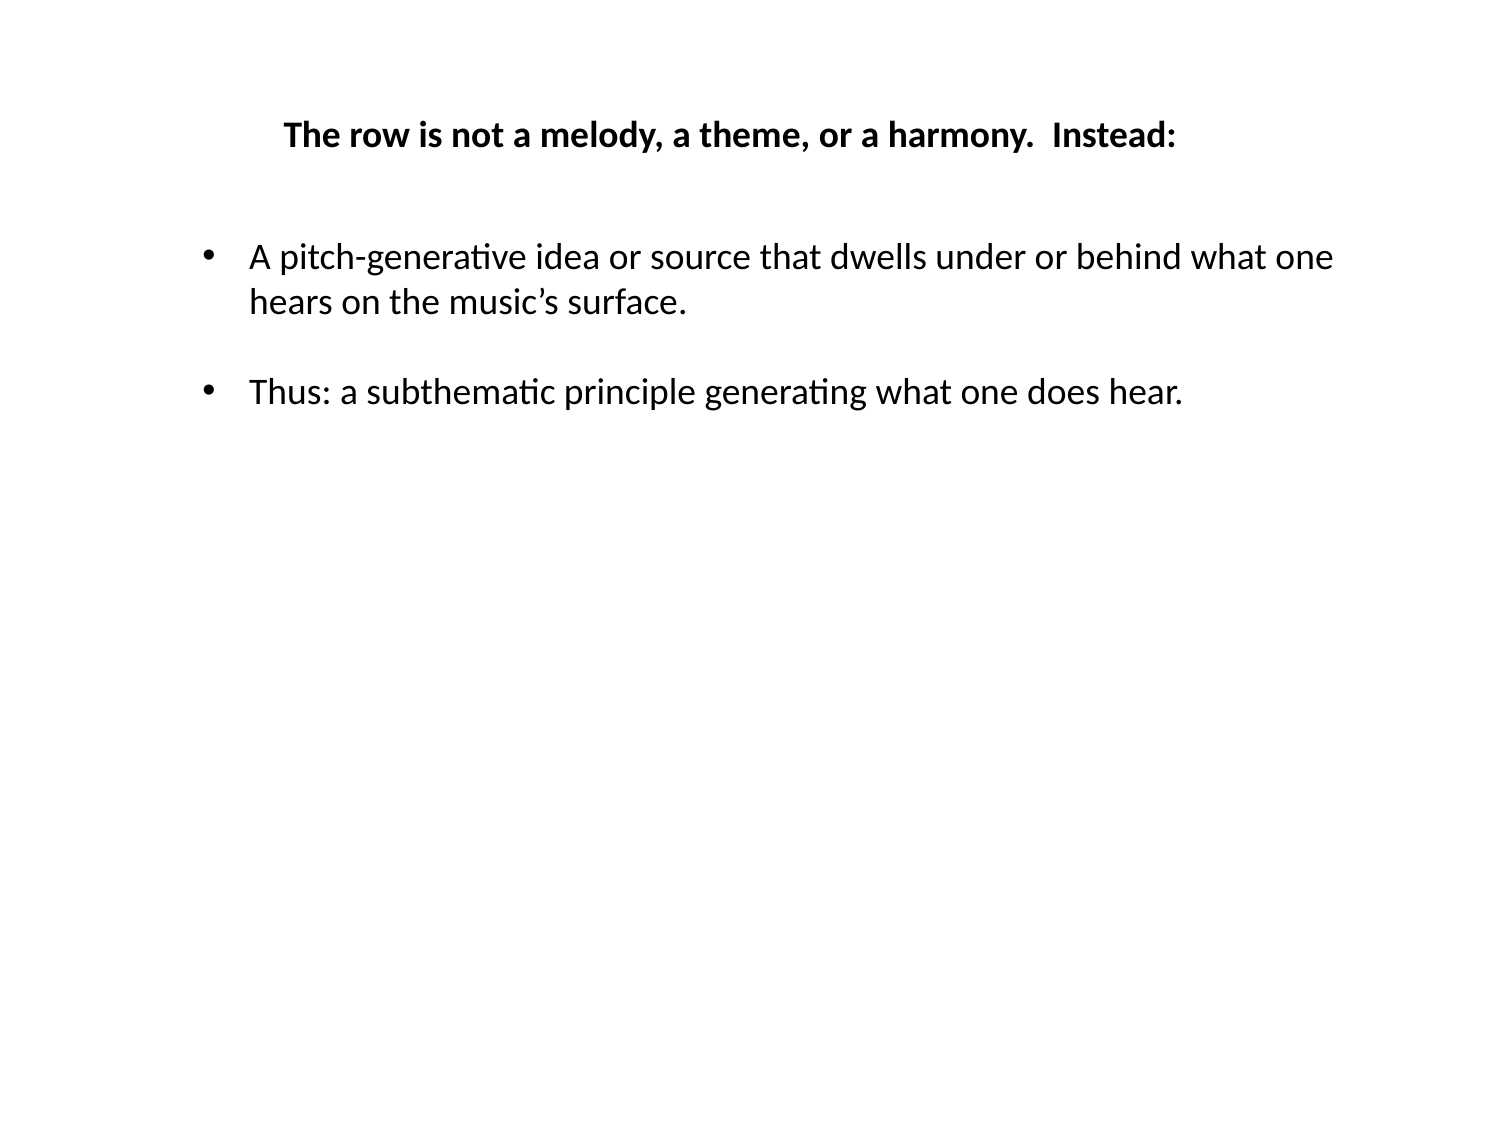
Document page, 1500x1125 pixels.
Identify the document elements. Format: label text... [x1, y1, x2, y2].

text_box The row is not a melody, a theme, or a harmony. Instead: [268, 102, 1219, 163]
text_box A pitch-generative idea or source that dwells under or behind what one hears on the music’s surface. Thus: a subthematic principle generating what one does hear. [187, 224, 1375, 465]
